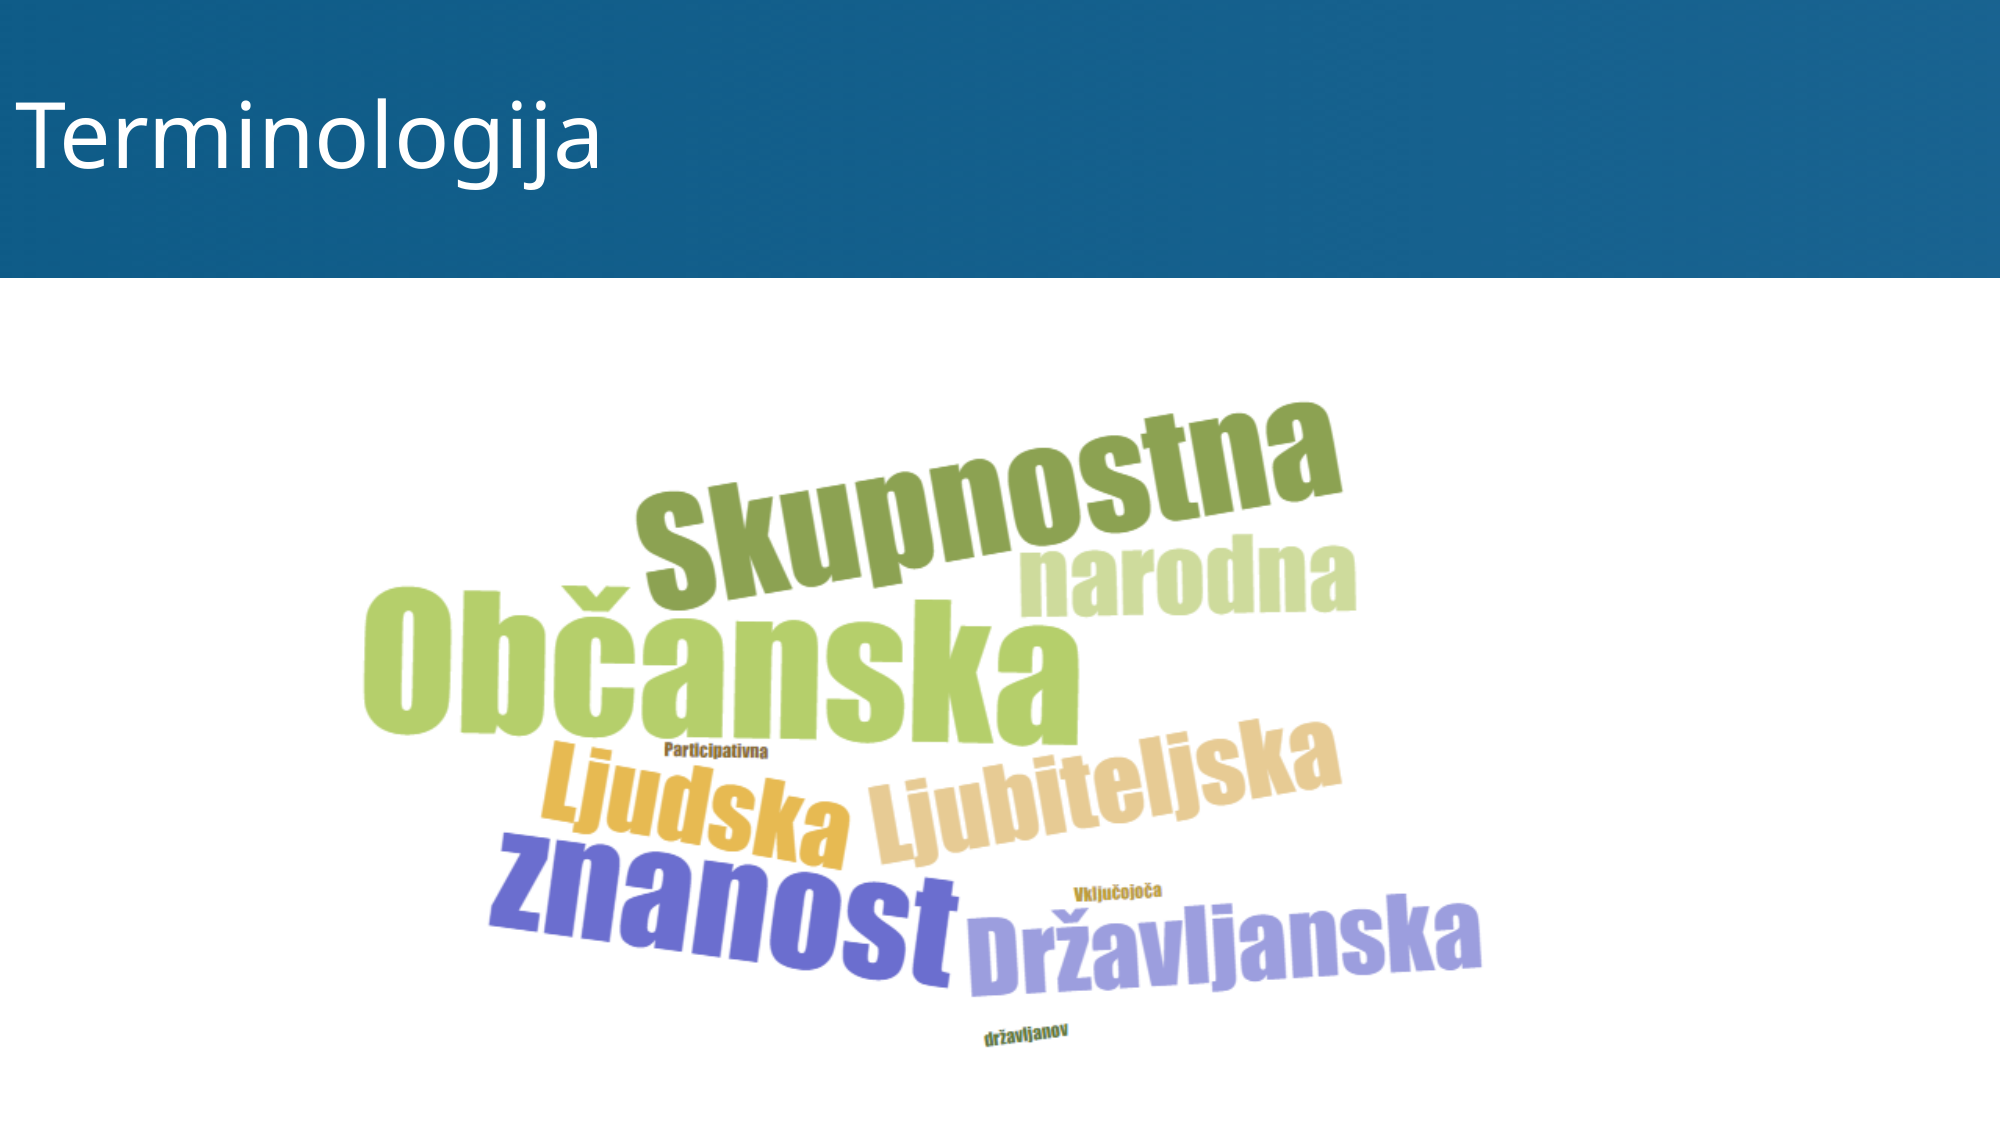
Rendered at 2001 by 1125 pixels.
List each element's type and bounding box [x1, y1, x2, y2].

list [324, 323, 1538, 1102]
picture [0, 0, 2000, 278]
